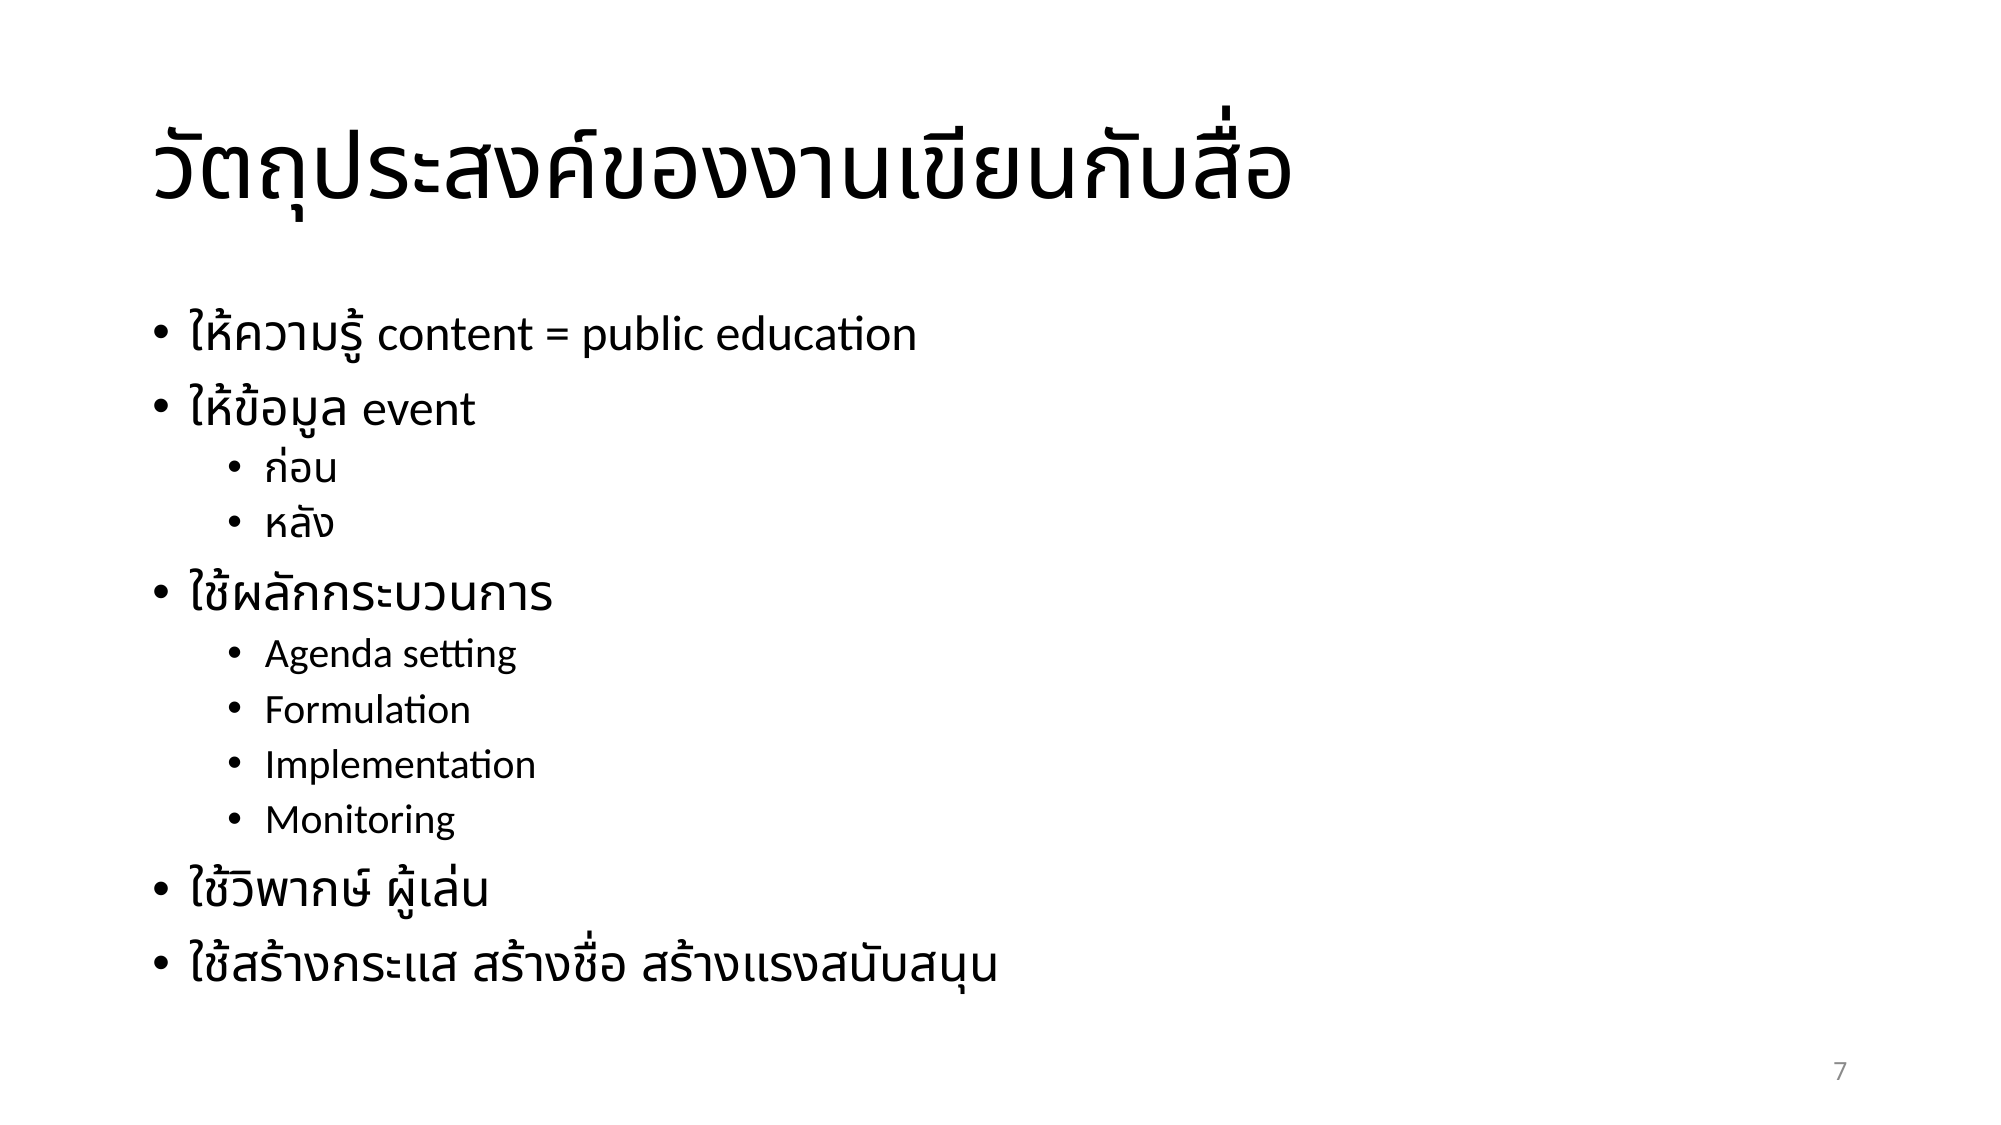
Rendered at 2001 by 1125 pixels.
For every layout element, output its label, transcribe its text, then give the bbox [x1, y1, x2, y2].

title วัตถุประสงค์ของงานเขียนกับสื่อ [137, 59, 1863, 278]
slide_number 7 [1412, 1042, 1863, 1103]
list ให้ความรู้ content = public education ให้ข้อมูล event ก่อน หลัง ใช้ผลักกระบวนการ Agenda setting Formulation Implementation Monitoring ใช้วิพากษ์ ผู้เล่น ใช้สร้างกระแส สร้างชื่อ สร้างแรงสนับสนุน [137, 299, 1863, 1014]
